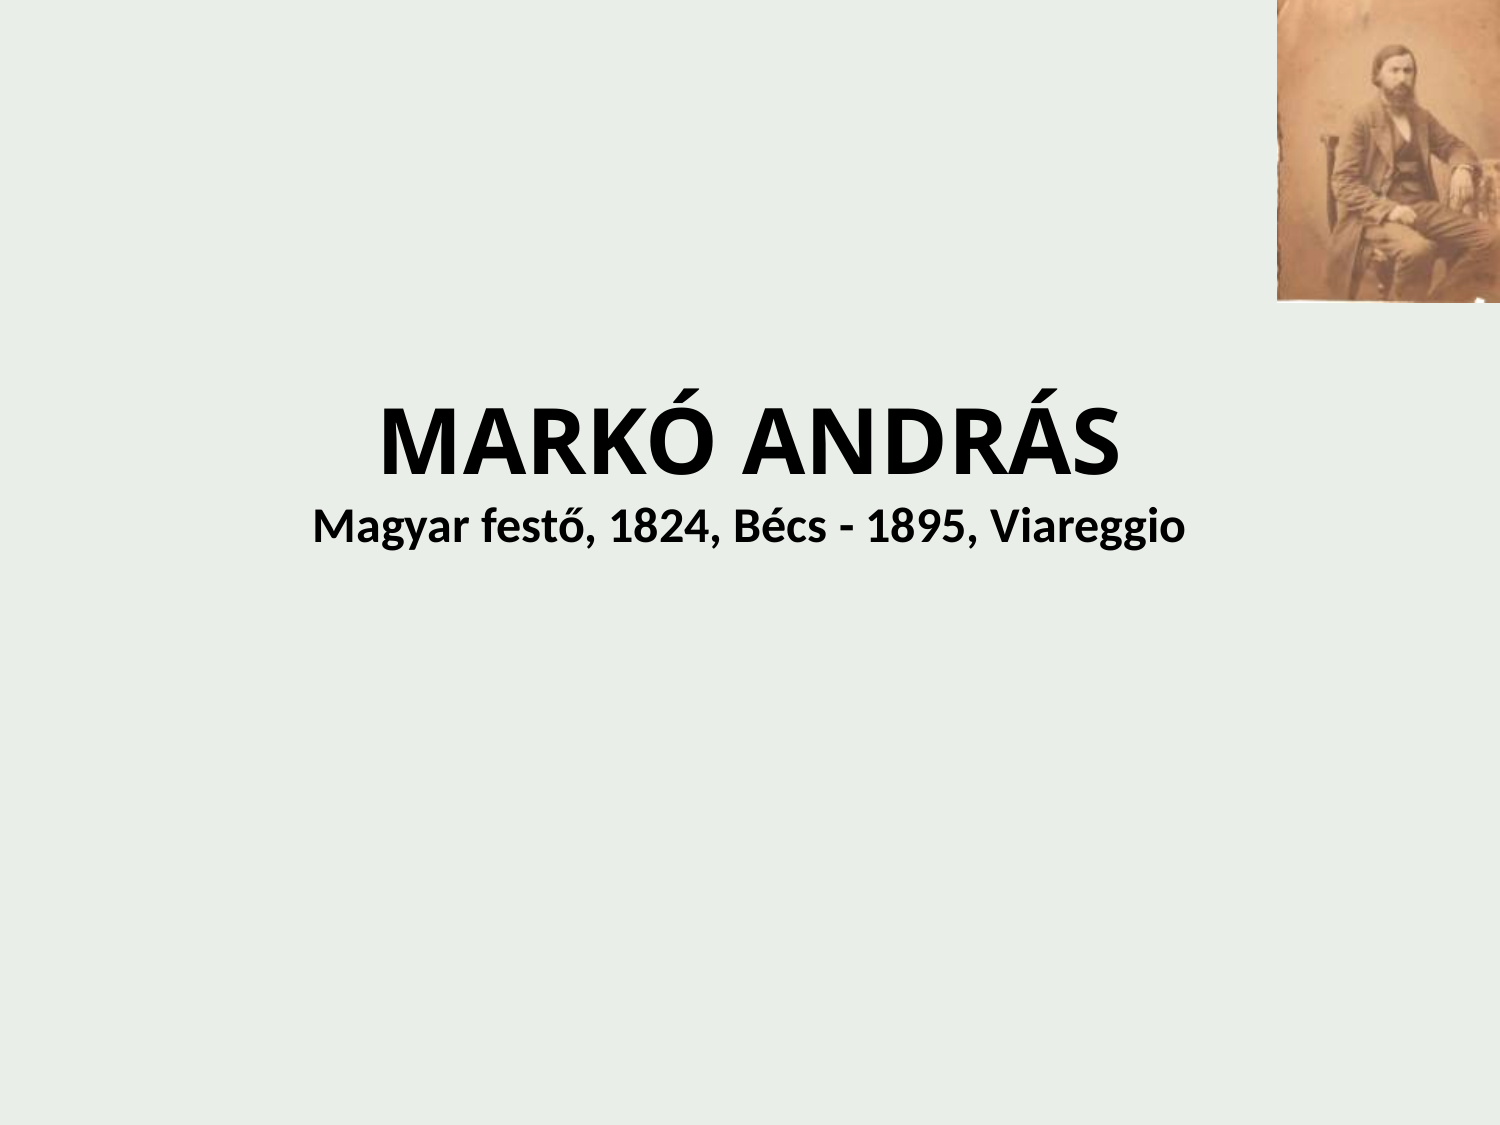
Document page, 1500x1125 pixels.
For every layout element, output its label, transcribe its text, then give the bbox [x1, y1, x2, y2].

text_box MARKÓ ANDRÁS Magyar festő, 1824, Bécs - 1895, Viareggio [0, 375, 1500, 561]
picture [1276, 0, 1500, 303]
